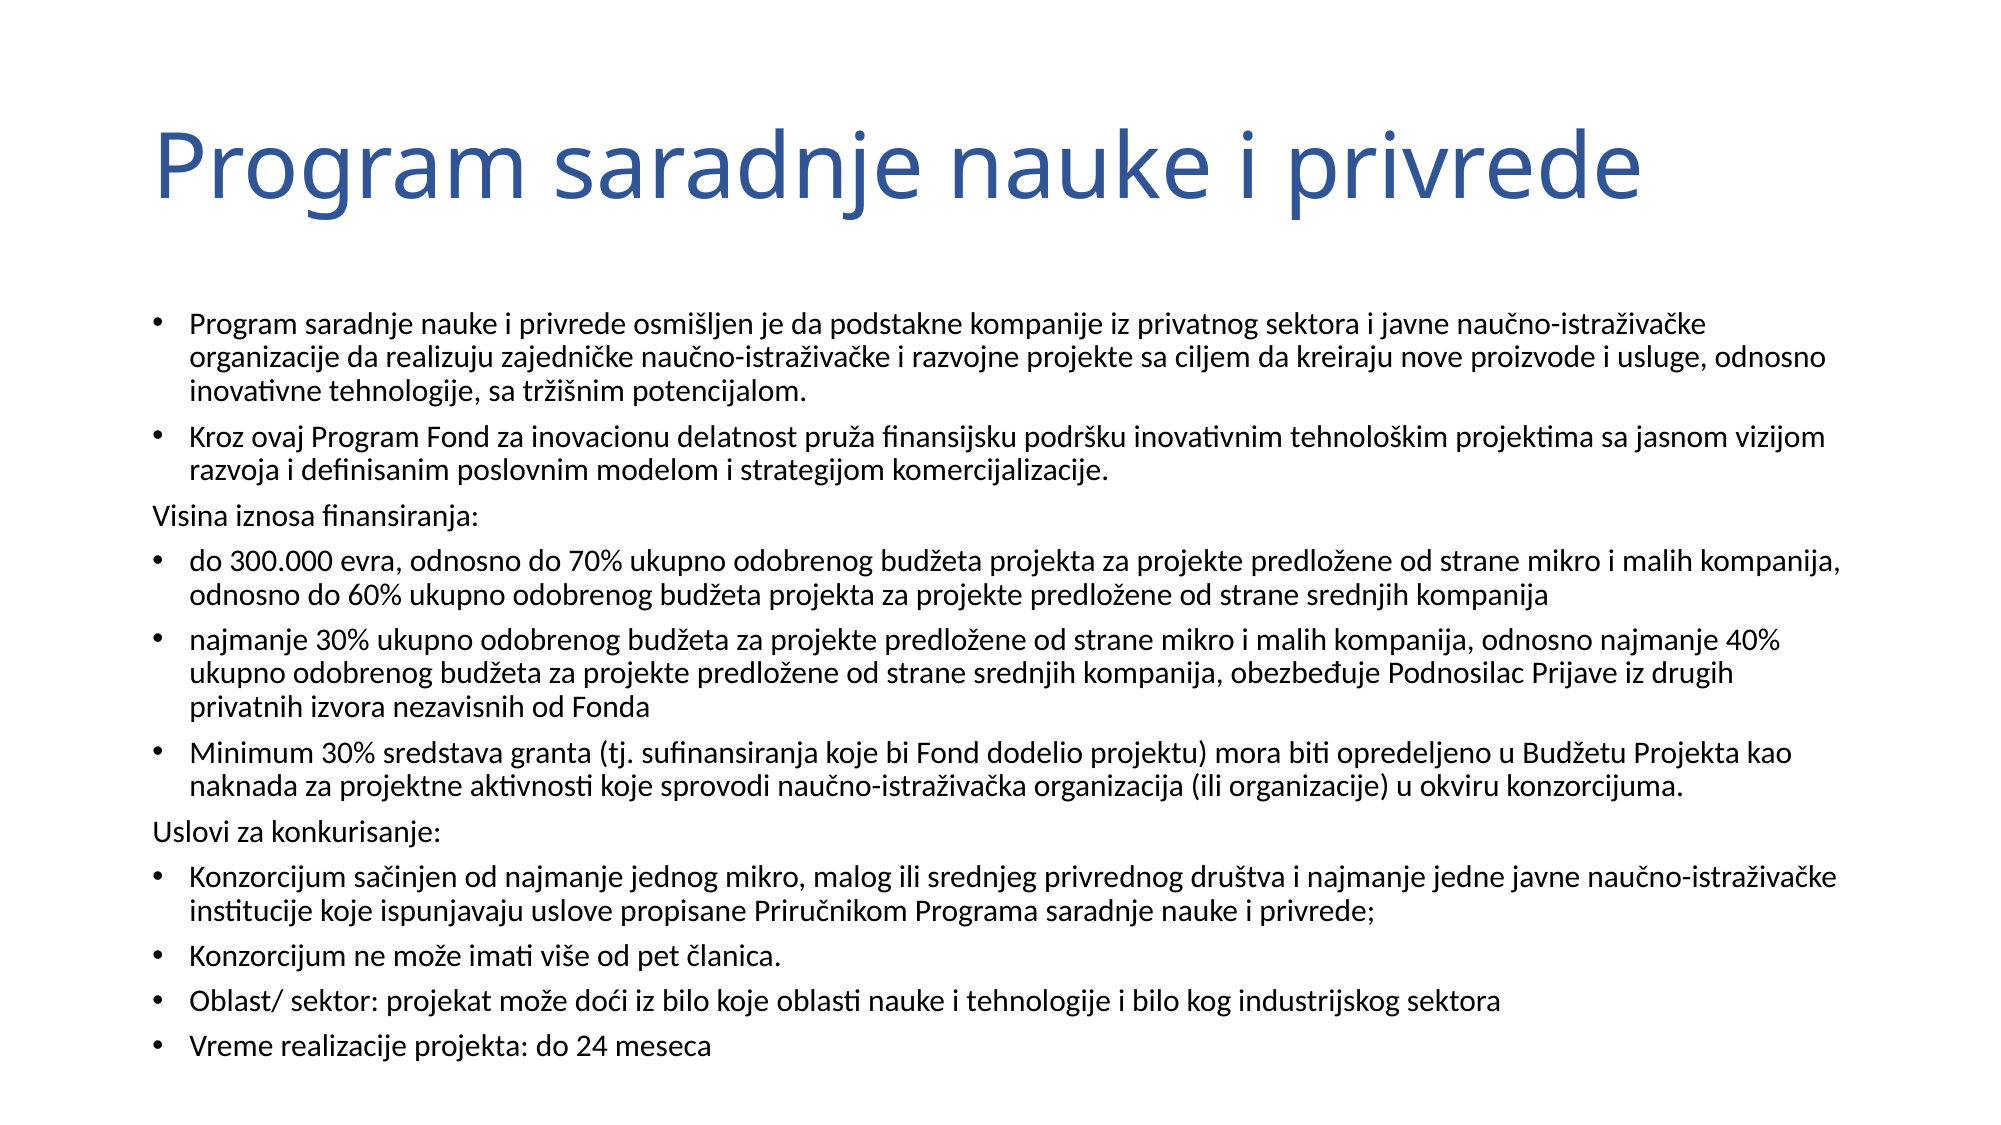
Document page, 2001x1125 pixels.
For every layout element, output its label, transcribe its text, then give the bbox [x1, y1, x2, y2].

title Program saradnje nauke i privrede [137, 59, 1863, 278]
list Program saradnje nauke i privrede osmišljen je da podstakne kompanije iz privatnog sektora i javne naučno-istraživačke organizacije da realizuju zajedničke naučno-istraživačke i razvojne projekte sa ciljem da kreiraju nove proizvode i usluge, odnosno inovativne tehnologije, sa tržišnim potencijalom. Kroz ovaj Program Fond za inovacionu delatnost pruža finansijsku podršku inovativnim tehnološkim projektima sa jasnom vizijom razvoja i definisanim poslovnim modelom i strategijom komercijalizacije. Visina iznosa finansiranja: do 300.000 evra, odnosno do 70% ukupno odobrenog budžeta projekta za projekte predložene od strane mikro i malih kompanija, odnosno do 60% ukupno odobrenog budžeta projekta za projekte predložene od strane srednjih kompanija najmanje 30% ukupno odobrenog budžeta za projekte predložene od strane mikro i malih kompanija, odnosno najmanje 40% ukupno odobrenog budžeta za projekte predložene od strane srednjih kompanija, obezbeđuje Podnosilac Prijave iz drugih privatnih izvora nezavisnih od Fonda Minimum 30% sredstava granta (tj. sufinansiranja koje bi Fond dodelio projektu) mora biti opredeljeno u Budžetu Projekta kao naknada za projektne aktivnosti koje sprovodi naučno-istraživačka organizacija (ili organizacije) u okviru konzorcijuma. Uslovi za konkurisanje: Konzorcijum sačinjen od najmanje jednog mikro, malog ili srednjeg privrednog društva i najmanje jedne javne naučno-istraživačke institucije koje ispunjavaju uslove propisane Priručnikom Programa saradnje nauke i privrede; Konzorcijum ne može imati više od pet članica. Oblast/ sektor: projekat može doći iz bilo koje oblasti nauke i tehnologije i bilo kog industrijskog sektora Vreme realizacije projekta: do 24 meseca [137, 299, 1863, 1086]
